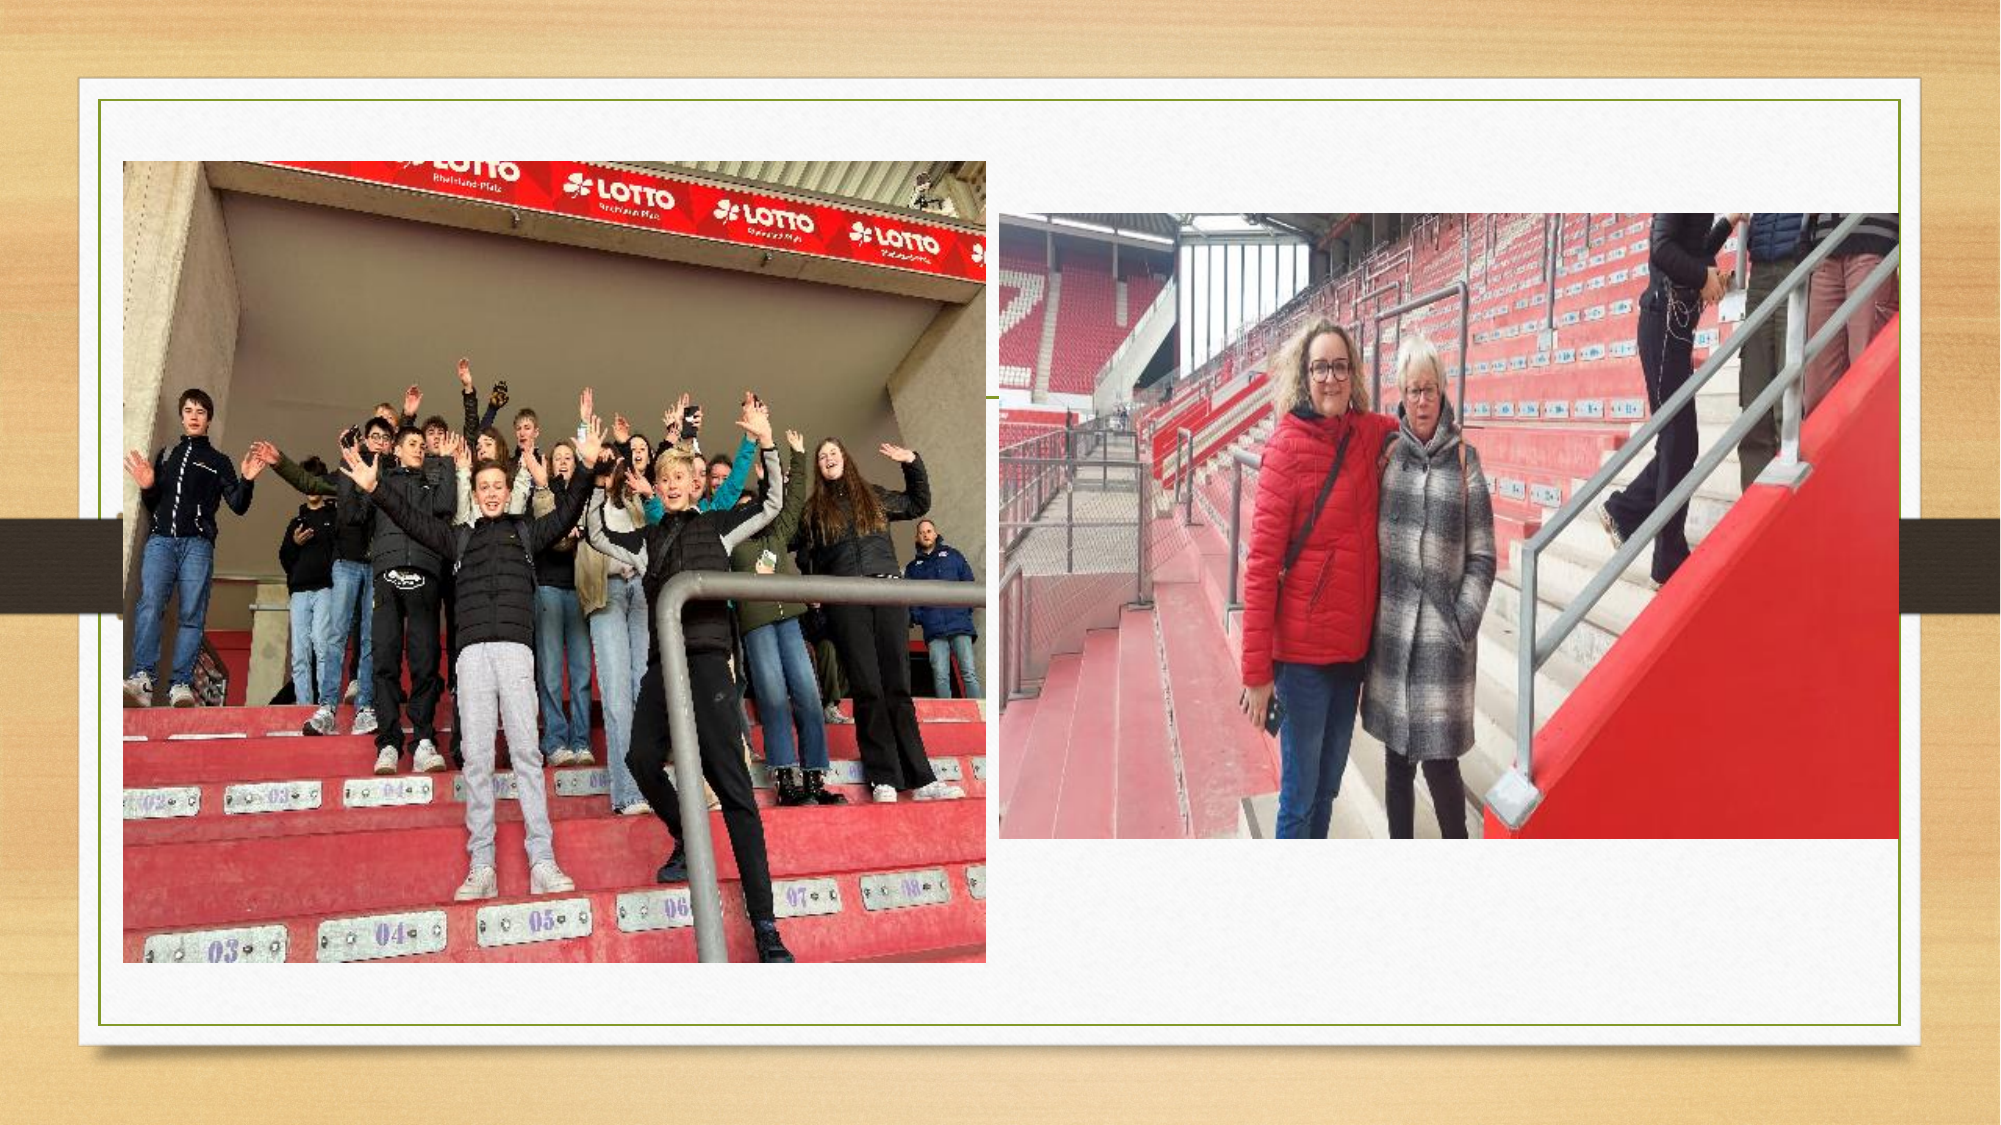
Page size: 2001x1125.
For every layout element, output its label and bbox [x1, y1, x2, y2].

picture [0, 0, 2001, 1125]
list [999, 212, 1899, 839]
list [122, 160, 987, 964]
